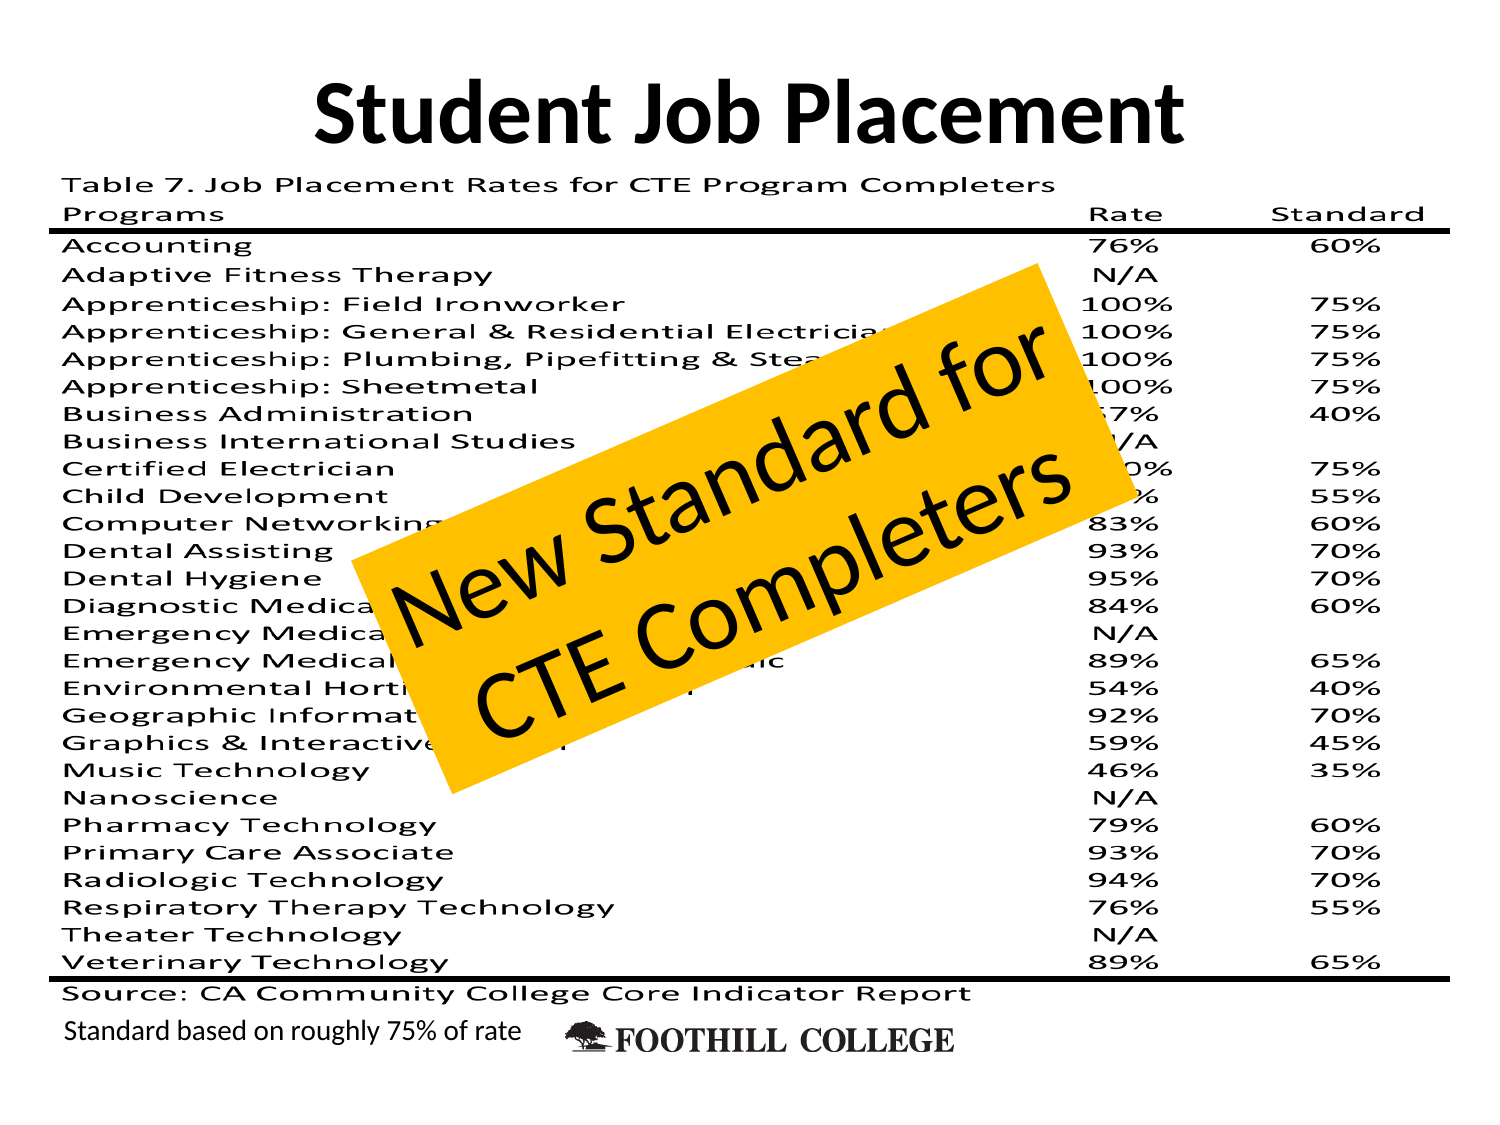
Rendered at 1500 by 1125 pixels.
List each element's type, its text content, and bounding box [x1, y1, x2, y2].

text_box Standard based on roughly 75% of rate [48, 1016, 568, 1054]
picture [565, 1021, 954, 1052]
picture [48, 170, 1450, 1009]
text_box Student Job Placement [74, 45, 1425, 169]
